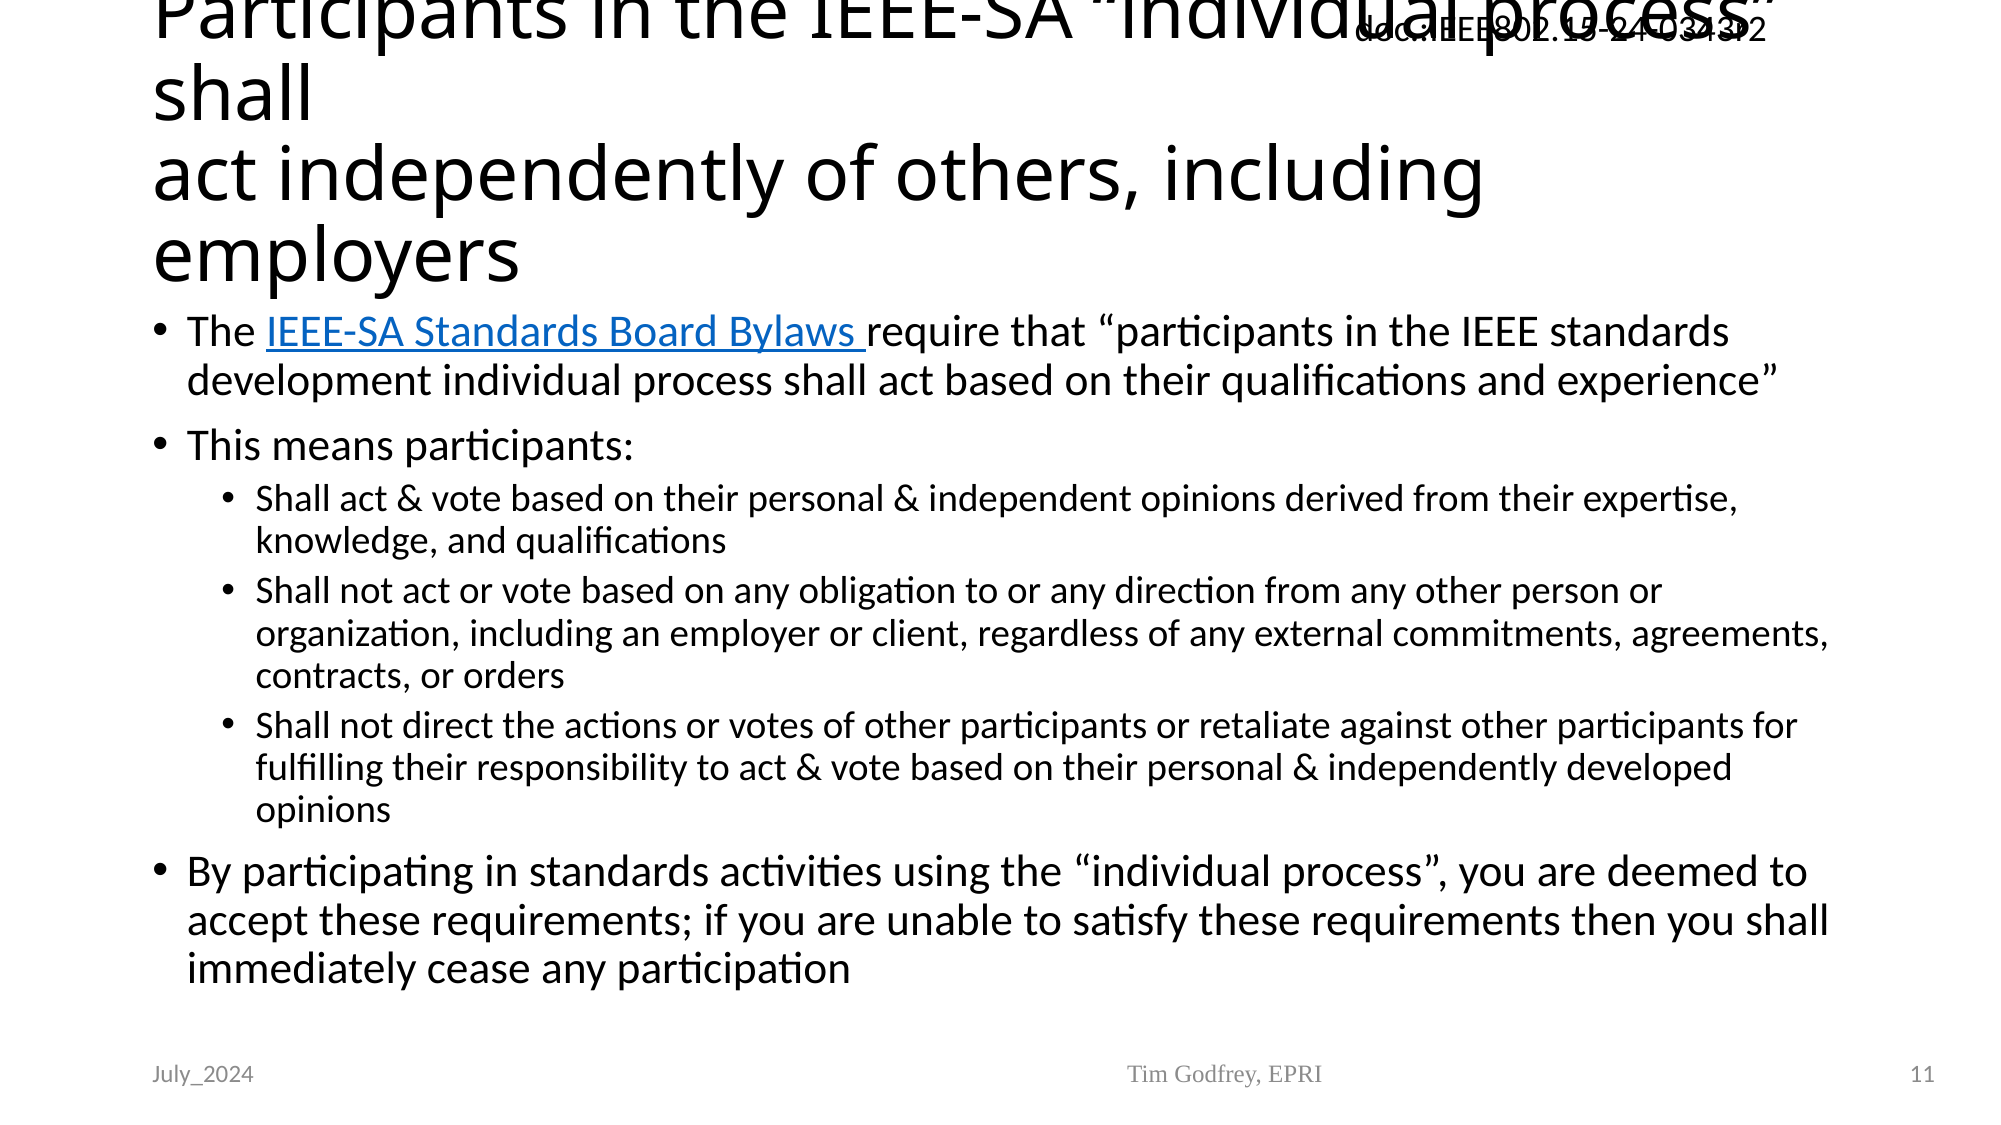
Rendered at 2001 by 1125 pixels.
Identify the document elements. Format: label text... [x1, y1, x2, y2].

slide_number July_2024 [137, 1042, 588, 1103]
slide_number 11 [1462, 1042, 1950, 1103]
footer Tim Godfrey, EPRI [662, 1042, 1338, 1103]
list The IEEE-SA Standards Board Bylaws require that “participants in the IEEE standards development individual process shall act based on their qualifications and experience” This means participants: Shall act & vote based on their personal & independent opinions derived from their expertise, knowledge, and qualifications Shall not act or vote based on any obligation to or any direction from any other person or organization, including an employer or client, regardless of any external commitments, agreements, contracts, or orders Shall not direct the actions or votes of other participants or retaliate against other participants for fulfilling their responsibility to act & vote based on their personal & independently developed opinions By participating in standards activities using the “individual process”, you are deemed to accept these requirements; if you are unable to satisfy these requirements then you shall immediately cease any participation [137, 299, 1863, 1014]
title Participants in the IEEE-SA “individual process” shall act independently of others, including employers [137, 59, 1863, 213]
